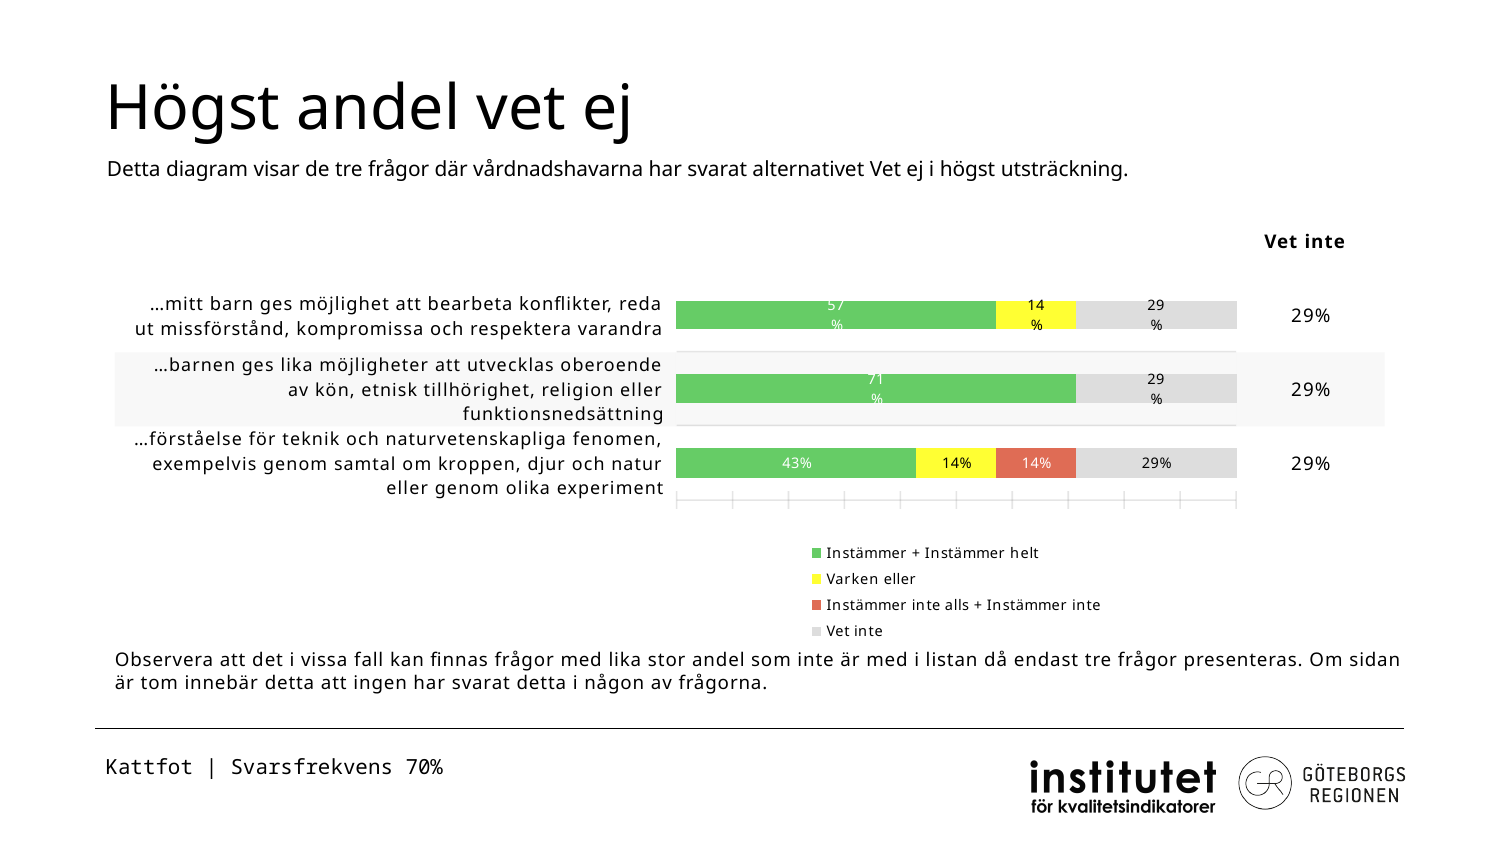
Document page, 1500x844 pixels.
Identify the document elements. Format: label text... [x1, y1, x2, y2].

text_box Observera att det i vissa fall kan finnas frågor med lika stor andel som inte är med i listan då endast tre frågor presenteras. Om sidan är tom innebär detta att ingen har svarat detta i någon av frågorna. [114, 648, 1412, 728]
title Högst andel vet ej [90, 59, 1412, 149]
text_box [118, 590, 1382, 676]
text_box Detta diagram visar de tre frågor där vårdnadshavarna har svarat alternativet Vet ej i högst utsträckning. [92, 148, 1409, 188]
text_box Kattfot | Svarsfrekvens 70% [90, 746, 986, 787]
picture [1029, 751, 1218, 818]
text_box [114, 204, 1385, 648]
